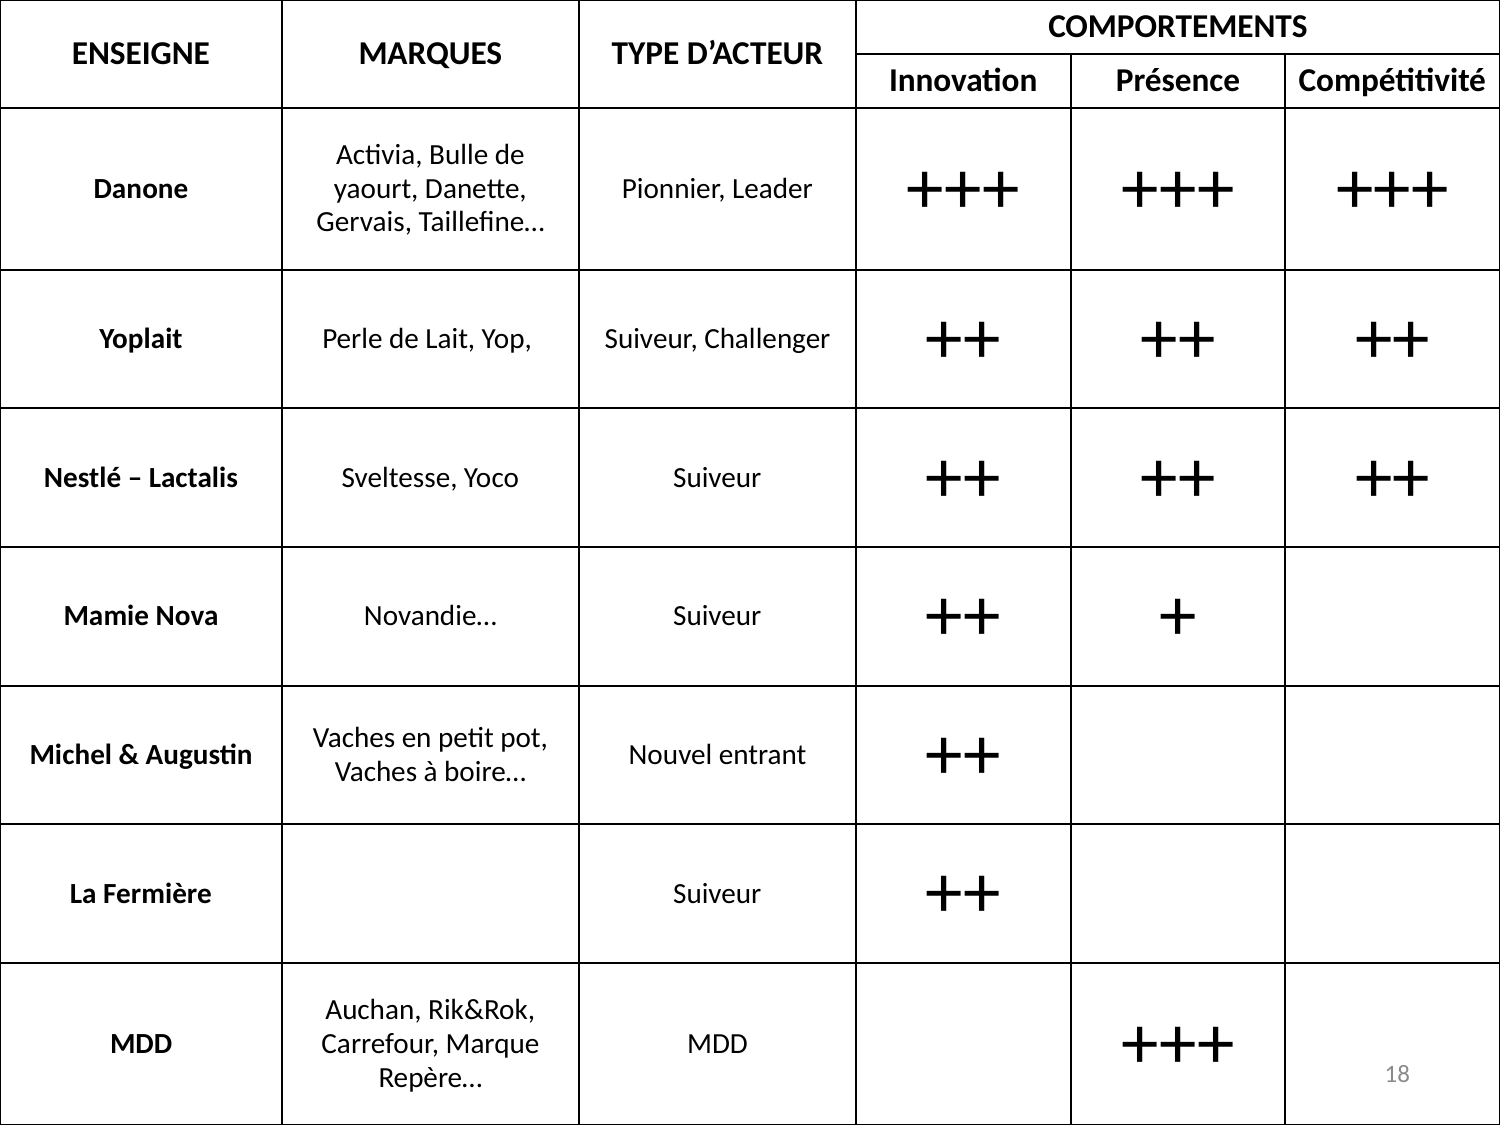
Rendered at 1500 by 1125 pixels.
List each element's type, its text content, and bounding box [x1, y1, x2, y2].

table_cell Suiveur, Challenger [580, 271, 855, 407]
table_cell Vaches en petit pot, Vaches à boire… [283, 687, 578, 823]
table_cell +++ [857, 109, 1070, 269]
table_cell Nestlé – Lactalis [1, 409, 281, 546]
table_cell +++ [1286, 109, 1499, 269]
slide_number 18 [1074, 1042, 1425, 1103]
table_cell [1072, 687, 1284, 823]
table_cell Auchan, Rik&Rok, Carrefour, Marque Repère… [283, 964, 578, 1124]
table_cell Activia, Bulle de yaourt, Danette, Gervais, Taillefine… [283, 109, 578, 269]
table_cell [283, 825, 578, 962]
table_cell ++ [1286, 409, 1499, 546]
table_header COMPORTEMENTS [857, 1, 1499, 53]
table_cell ++ [1072, 409, 1284, 546]
table_cell Perle de Lait, Yop, [283, 271, 578, 407]
table_cell ++ [1072, 271, 1284, 407]
table_cell Novandie… [283, 548, 578, 685]
table_cell Innovation [857, 55, 1070, 107]
table_cell +++ [1072, 964, 1284, 1124]
table_cell ++ [857, 825, 1070, 962]
table_cell ++ [857, 548, 1070, 685]
table_cell Suiveur [580, 409, 855, 546]
table_cell Michel & Augustin [1, 687, 281, 823]
table_cell [1286, 687, 1499, 823]
table_cell Danone [1, 109, 281, 269]
table_cell [1286, 548, 1499, 685]
table_cell [1072, 825, 1284, 962]
table_cell + [1072, 548, 1284, 685]
table_cell ++ [857, 687, 1070, 823]
table_cell Sveltesse, Yoco [283, 409, 578, 546]
table_cell La Fermière [1, 825, 281, 962]
table_cell Présence [1072, 55, 1284, 107]
table_cell Nouvel entrant [580, 687, 855, 823]
table_cell MDD [1, 964, 281, 1124]
table_cell Suiveur [580, 825, 855, 962]
table_header ENSEIGNE [1, 1, 281, 107]
table_cell [1286, 825, 1499, 962]
table_cell ++ [857, 271, 1070, 407]
table_cell MDD [580, 964, 855, 1124]
table_cell Suiveur [580, 548, 855, 685]
table_header TYPE D’ACTEUR [580, 1, 855, 107]
table_cell Pionnier, Leader [580, 109, 855, 269]
table_cell Yoplait [1, 271, 281, 407]
table_cell [1286, 964, 1499, 1124]
table_cell ++ [857, 409, 1070, 546]
table_cell [857, 964, 1070, 1124]
table_cell Compétitivité [1286, 55, 1499, 107]
table_cell Mamie Nova [1, 548, 281, 685]
table_cell +++ [1072, 109, 1284, 269]
table_header MARQUES [283, 1, 578, 107]
table_cell ++ [1286, 271, 1499, 407]
